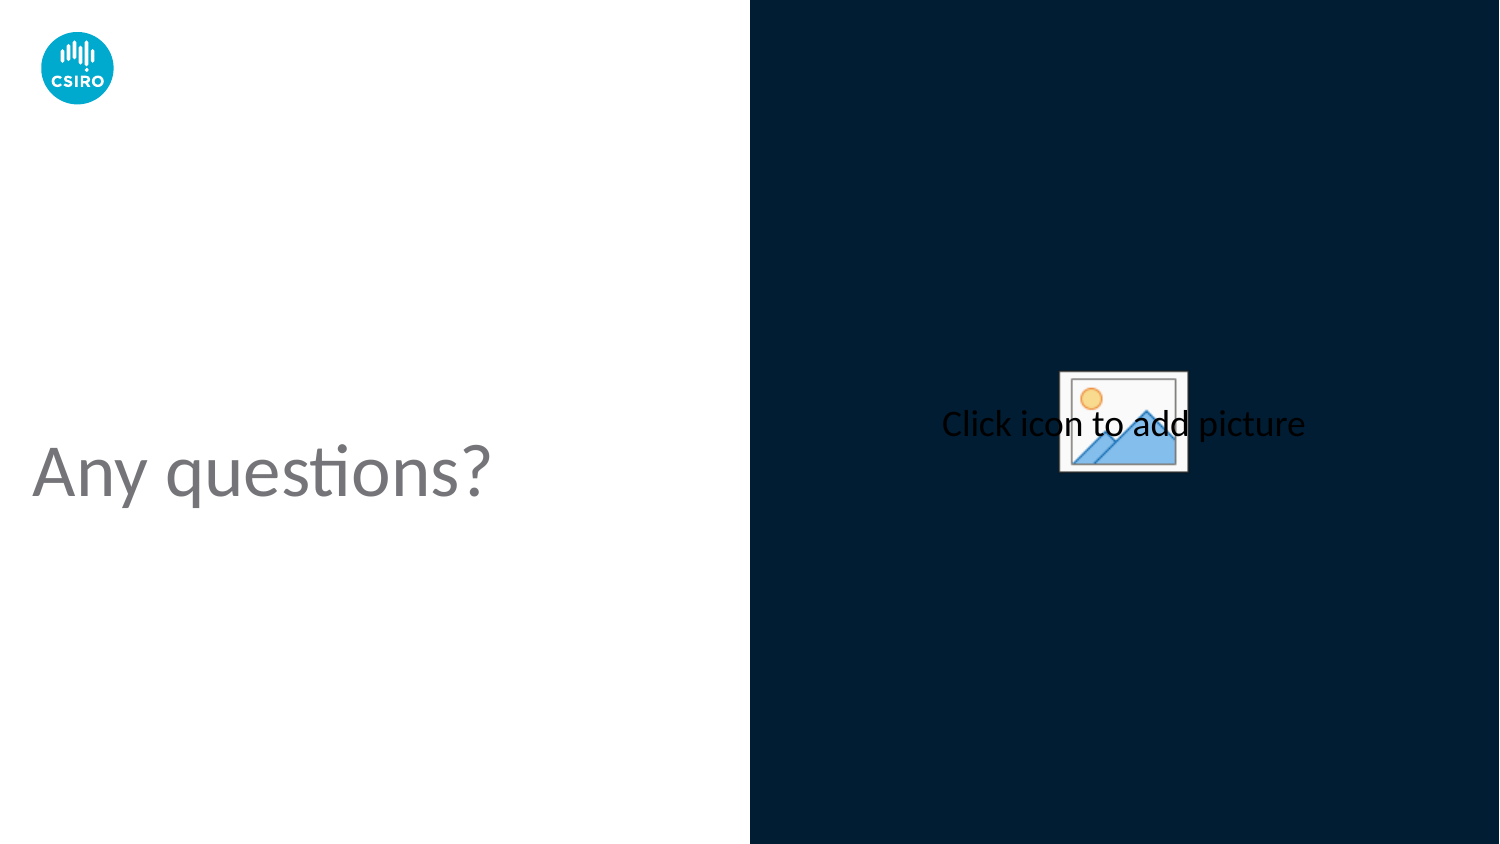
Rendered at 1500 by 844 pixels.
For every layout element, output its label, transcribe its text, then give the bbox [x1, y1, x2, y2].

picture [749, 0, 1499, 844]
title Any questions? [32, 421, 695, 527]
